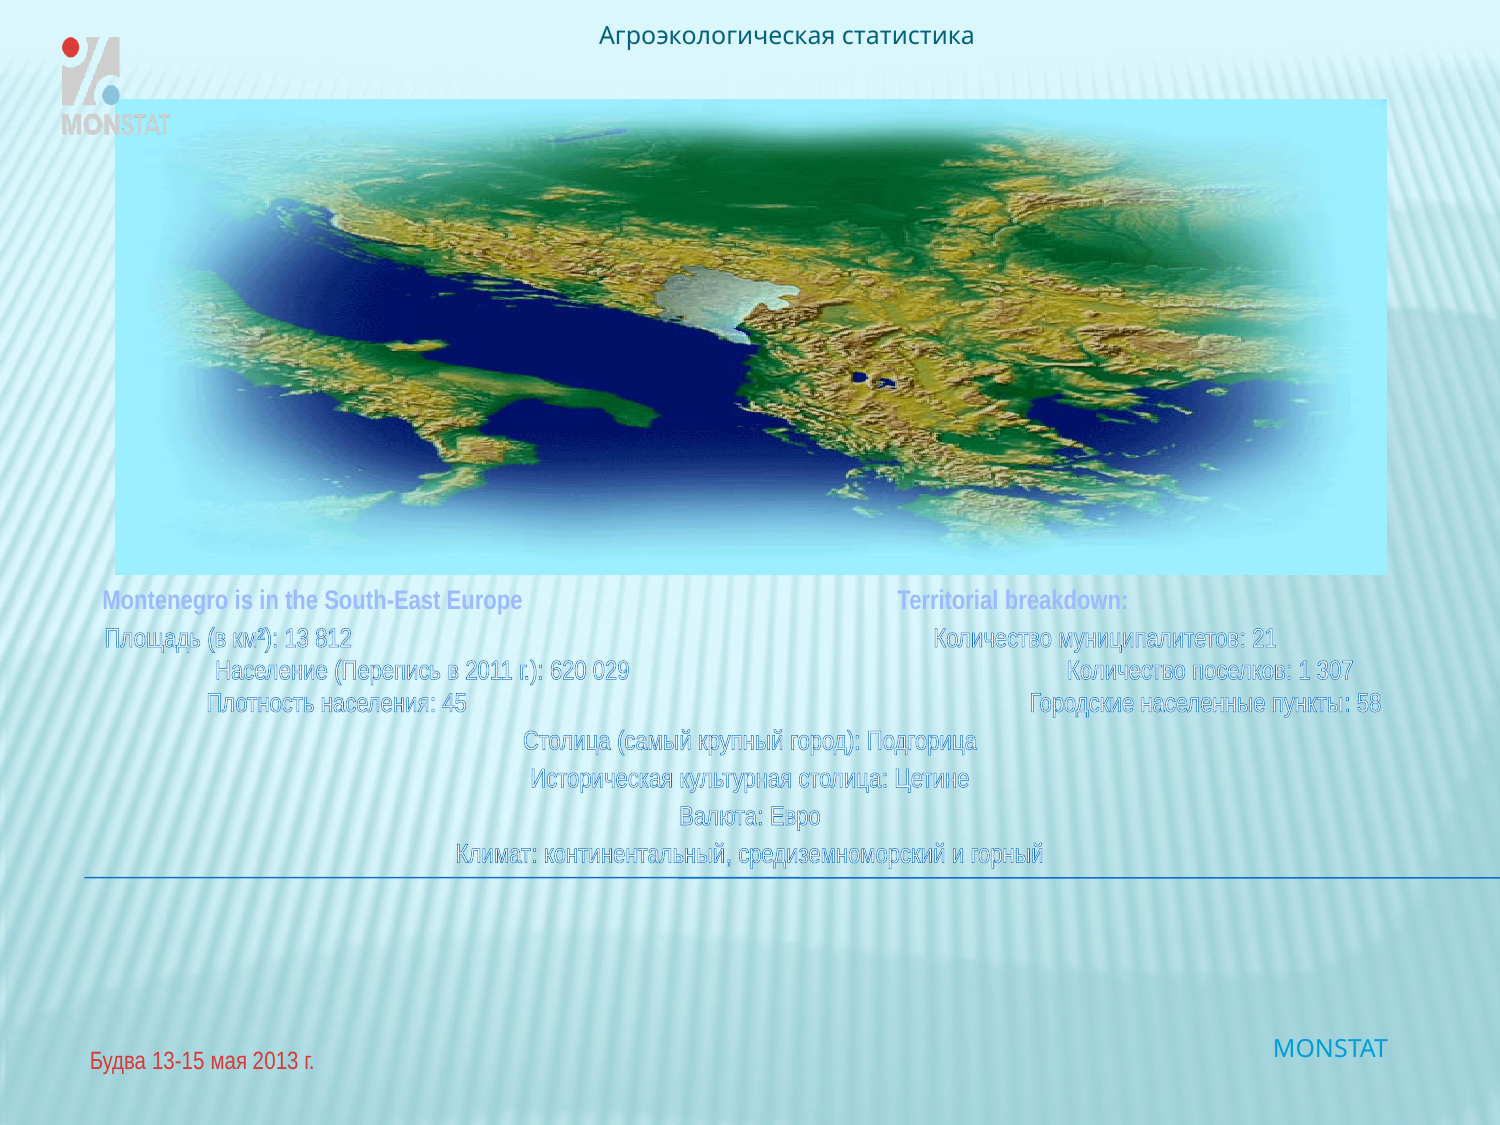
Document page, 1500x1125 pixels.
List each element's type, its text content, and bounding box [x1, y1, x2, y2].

picture [62, 37, 1388, 576]
slide_number Будва 13-15 мая 2013 г. [75, 1037, 425, 1098]
footer Агроэкологическая статистика [512, 12, 1063, 60]
slide_number MONSTAT [1212, 1025, 1404, 1085]
subtitle Montenegro is in the South-East Europe Territorial breakdown: Площадь (в км²): 13 812 Количество муниципалитетов: 21 Население (Перепись в 2011 г.): 620 029 Количество поселков: 1 307 Плотность населения: 45 Городские населенные пункты: 58 Столица (самый крупный город): Подгорица Историческая культурная столица: Цетине Валюта: Евро Климат: континентальный, средиземноморский и горный [87, 575, 1413, 1050]
